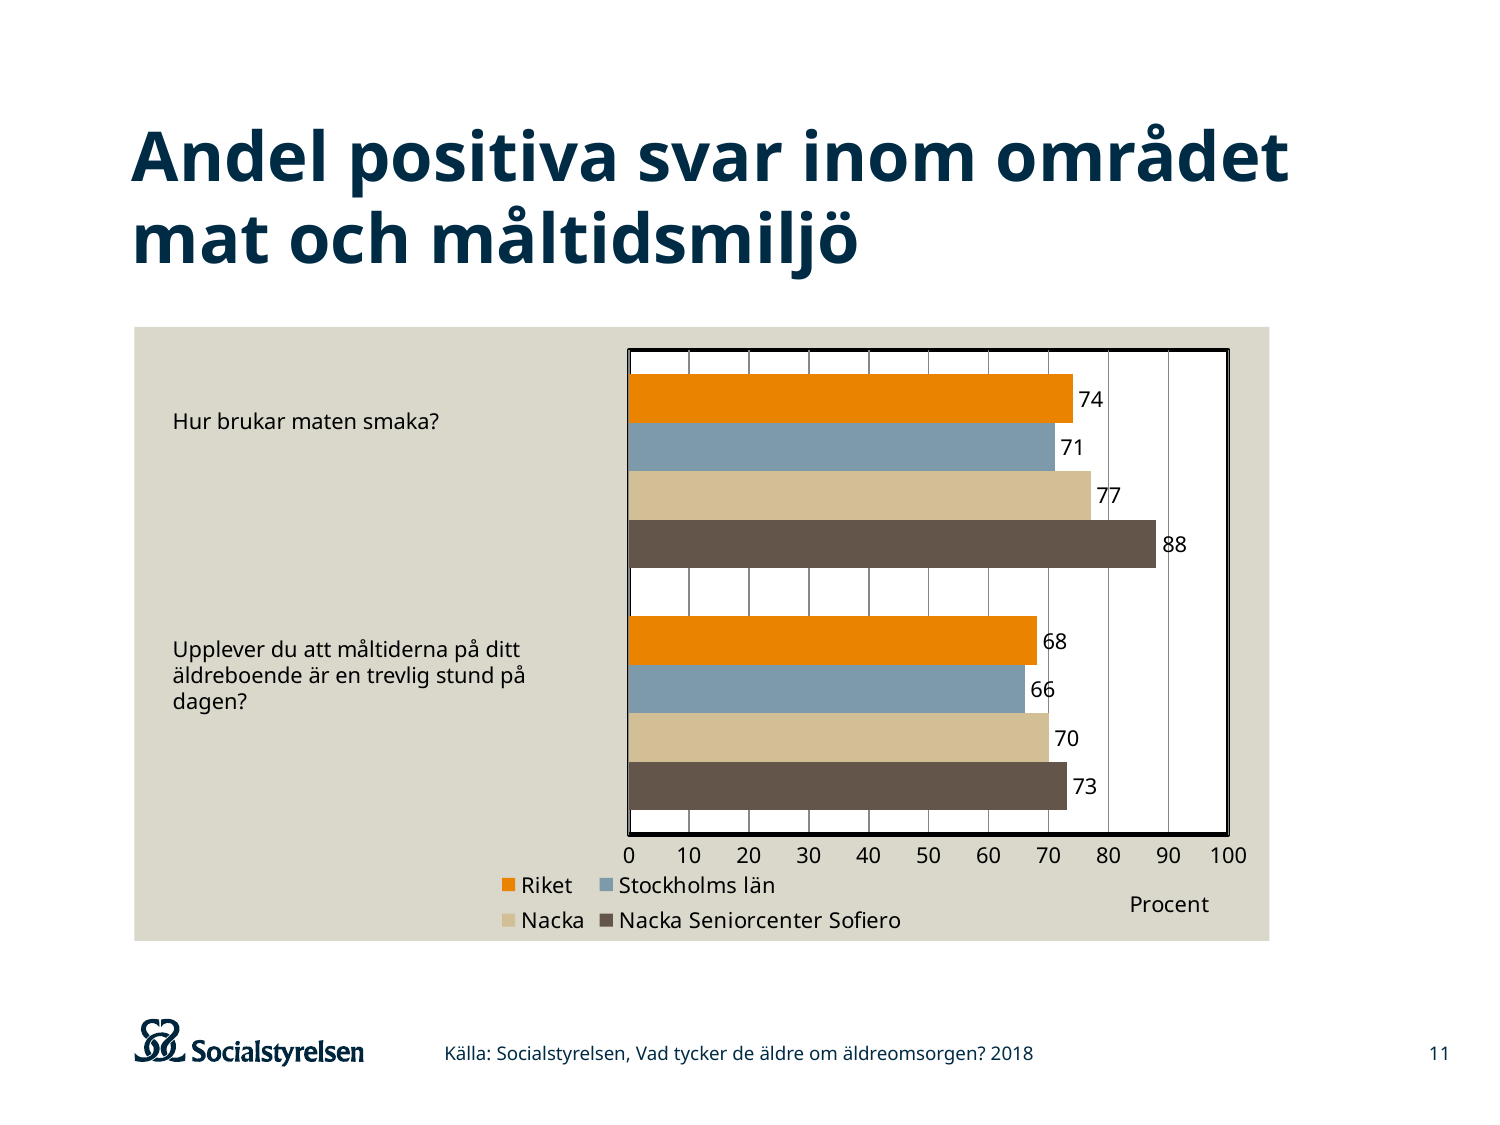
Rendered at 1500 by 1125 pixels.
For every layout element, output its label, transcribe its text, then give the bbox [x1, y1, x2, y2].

title Andel positiva svar inom området mat och måltidsmiljö [131, 112, 1395, 326]
slide_number 11 [1379, 1032, 1451, 1077]
chart [134, 326, 1270, 942]
footer Källa: Socialstyrelsen, Vad tycker de äldre om äldreomsorgen? 2018 [444, 1032, 1110, 1077]
